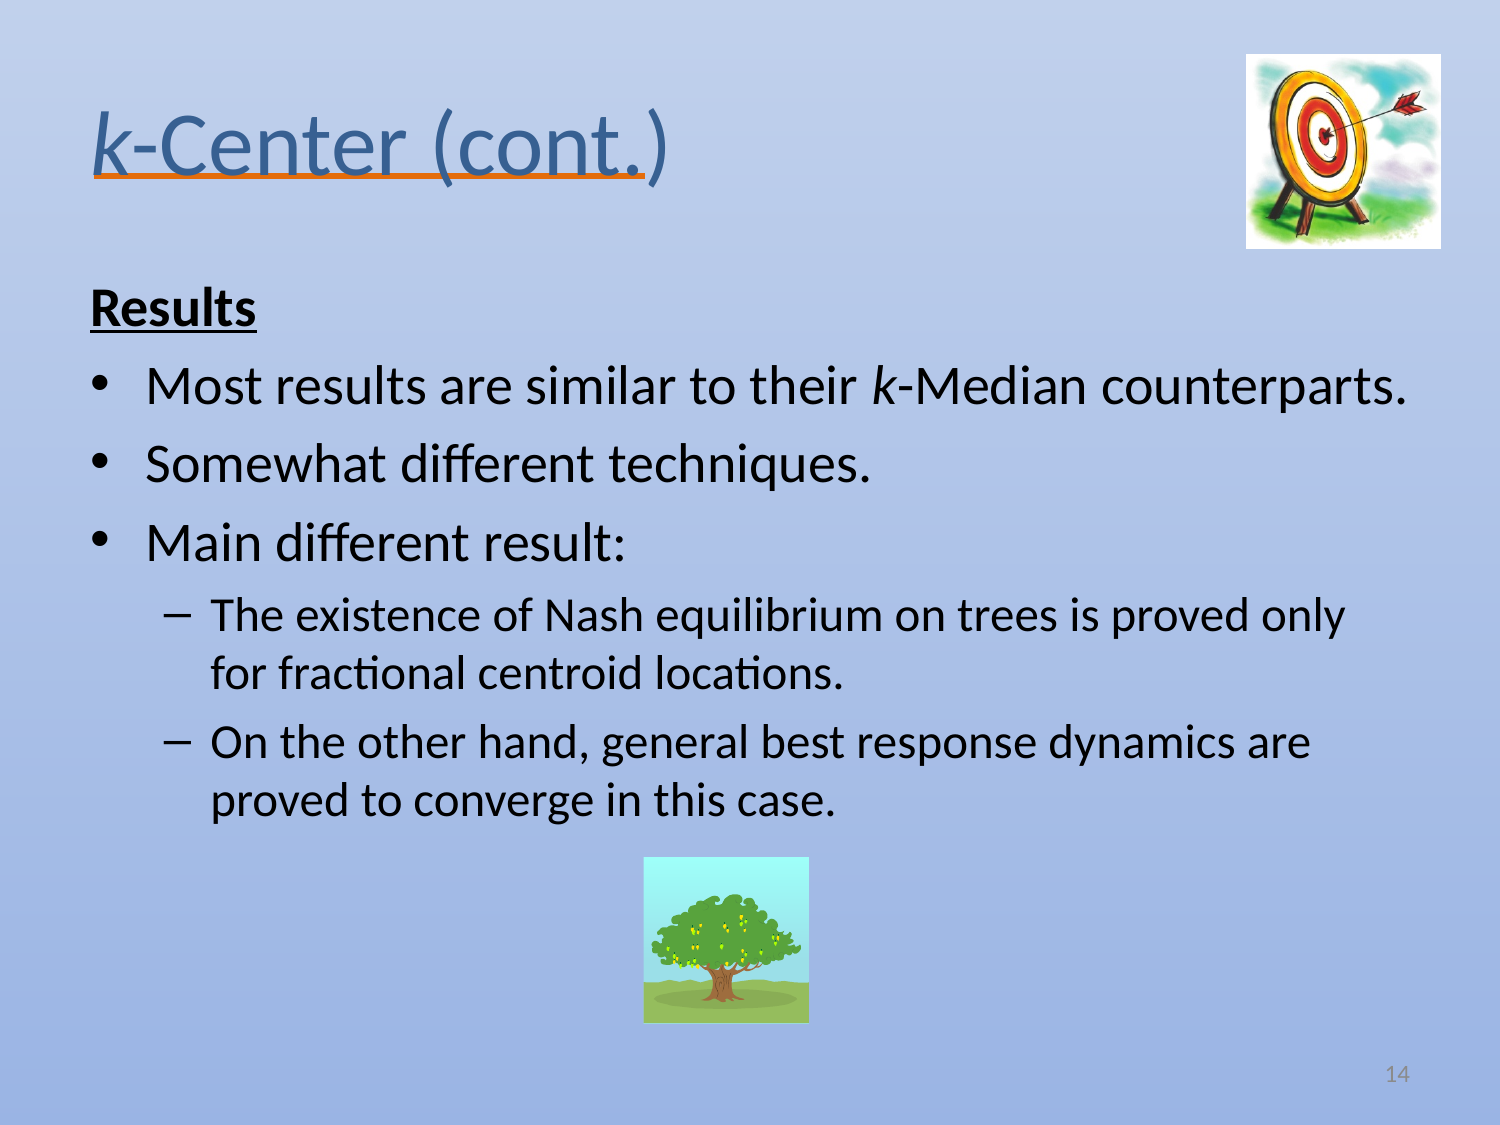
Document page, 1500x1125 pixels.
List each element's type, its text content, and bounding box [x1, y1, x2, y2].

picture [1245, 54, 1441, 250]
picture [643, 857, 810, 1024]
slide_number 14 [1074, 1042, 1425, 1103]
title k-Center (cont.) [75, 45, 1425, 233]
list Results Most results are similar to their k-Median counterparts. Somewhat different techniques. Main different result: The existence of Nash equilibrium on trees is proved only for fractional centroid locations. On the other hand, general best response dynamics are proved to converge in this case. [75, 262, 1425, 846]
